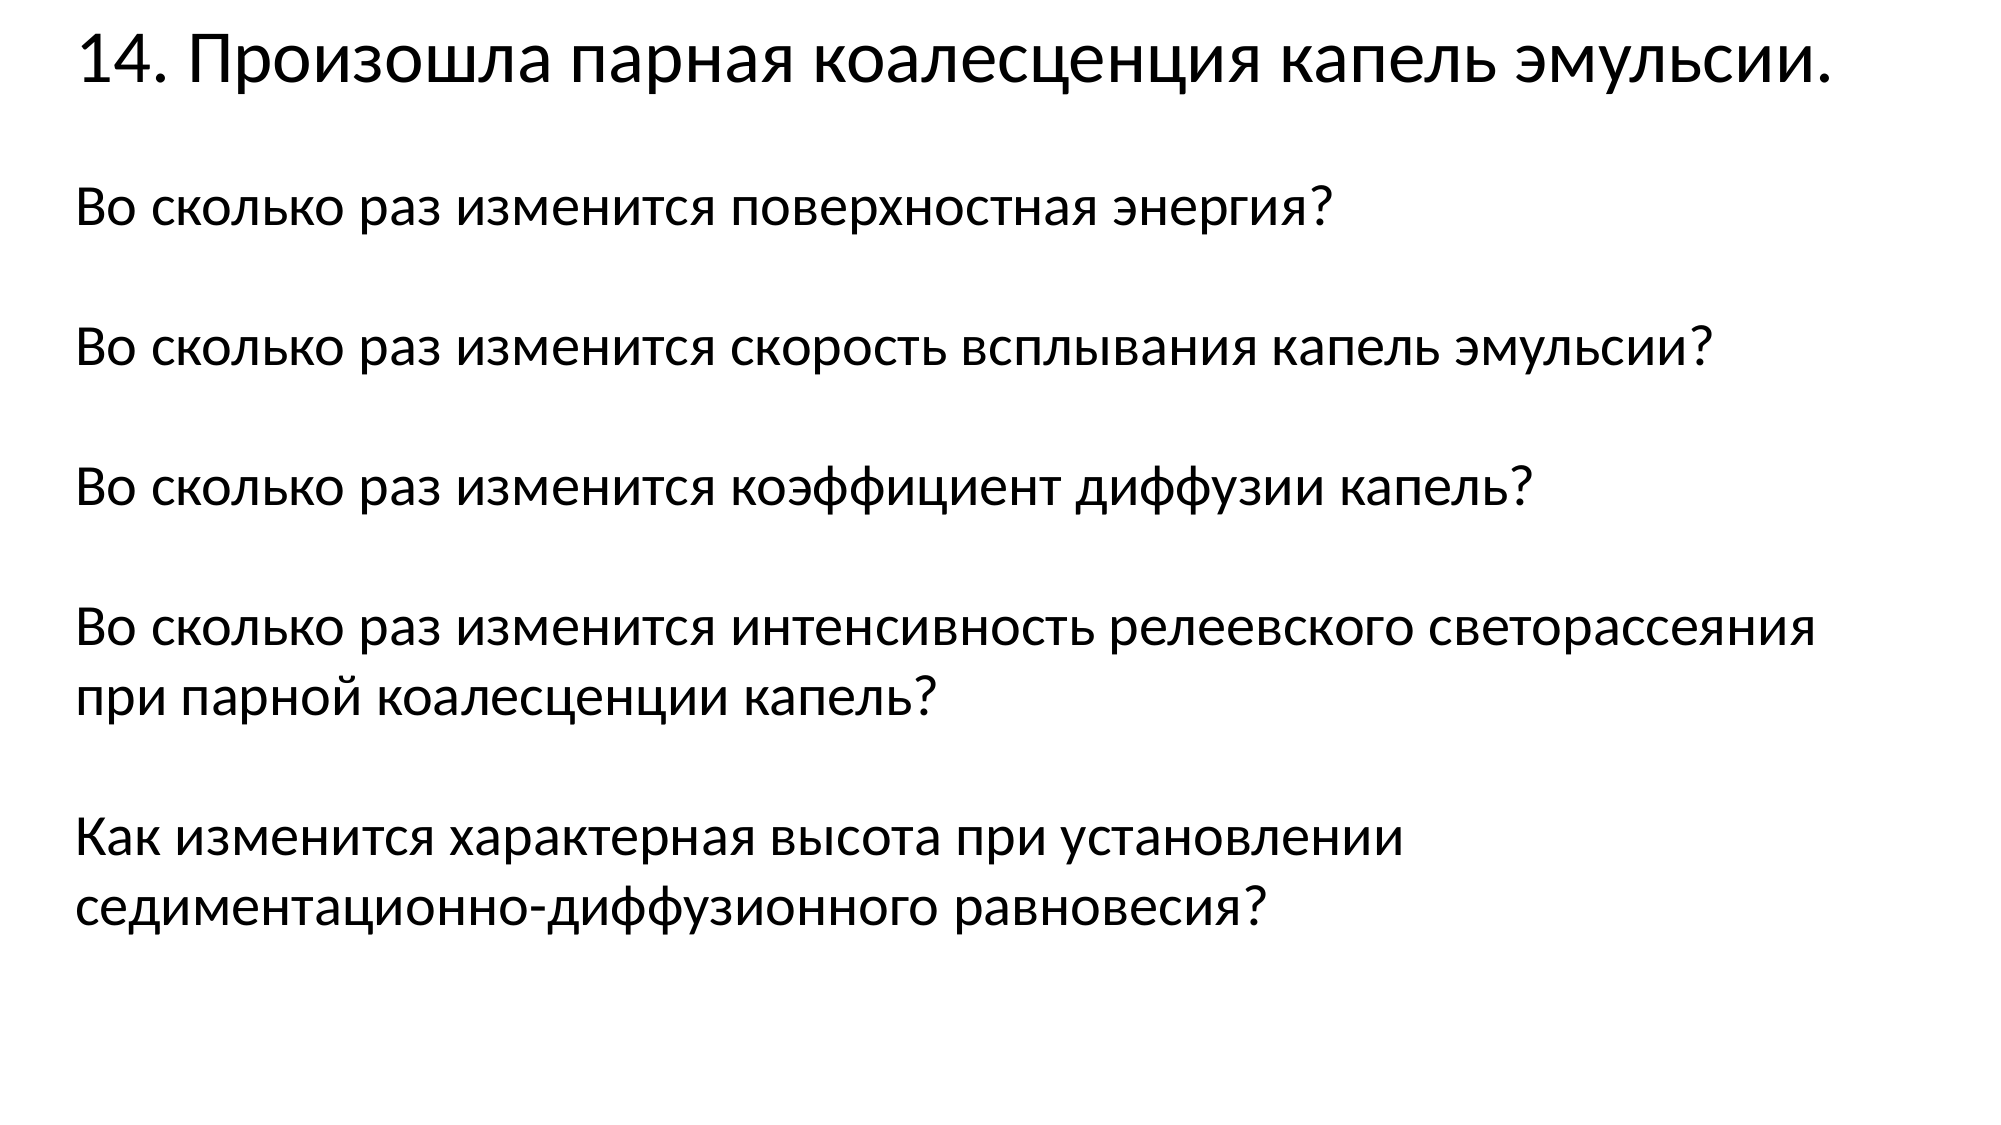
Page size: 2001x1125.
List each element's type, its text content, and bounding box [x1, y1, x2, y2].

text_box 14. Произошла парная коалесценция капель эмульсии. Во сколько раз изменится поверхностная энергия? Во сколько раз изменится скорость всплывания капель эмульсии? Во сколько раз изменится коэффициент диффузии капель? Во сколько раз изменится интенсивность релеевского светорассеяния при парной коалесценции капель? Как изменится характерная высота при установлении седиментационно-диффузионного равновесия? [60, 0, 1900, 1060]
